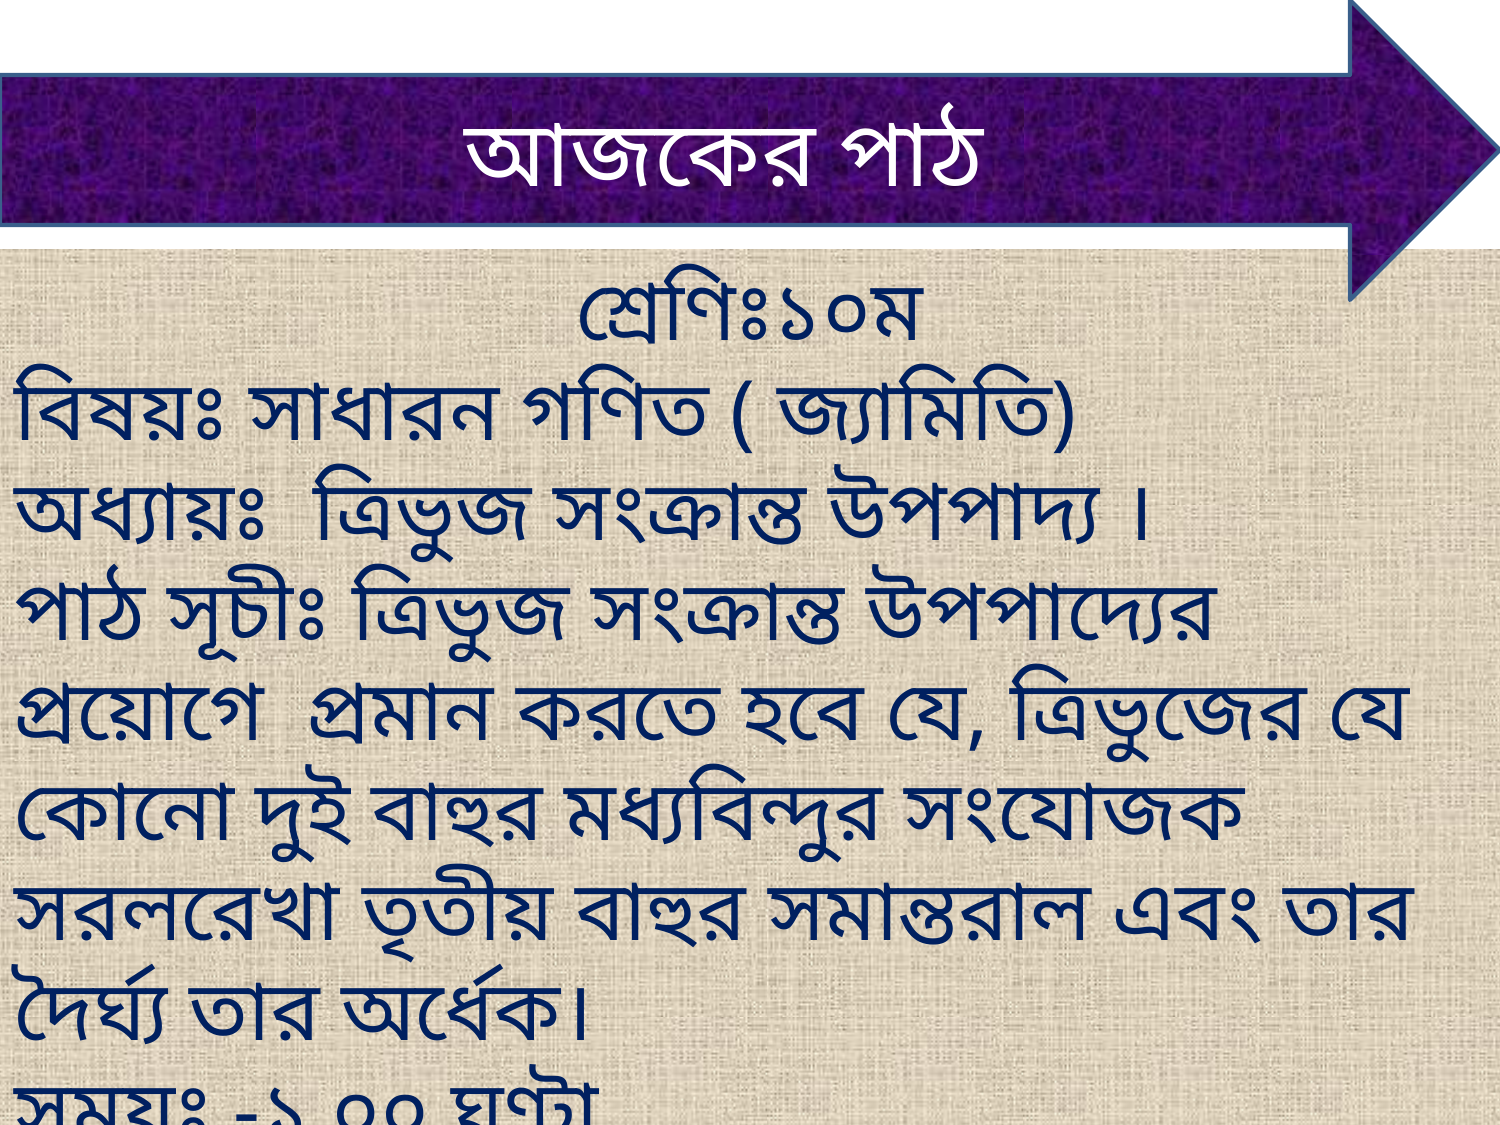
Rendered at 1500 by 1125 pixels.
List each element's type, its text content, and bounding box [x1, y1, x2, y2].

text_box শ্রেণিঃ১০ম বিষয়ঃ সাধারন গণিত ( জ্যামিতি) অধ্যায়ঃ ত্রিভুজ সংক্রান্ত উপপাদ্য । পাঠ সূচীঃ ত্রিভুজ সংক্রান্ত উপপাদ্যের প্রয়োগে প্রমান করতে হবে যে, ত্রিভুজের যে কোনো দুই বাহুর মধ্যবিন্দুর সংযোজক সরলরেখা তৃতীয় বাহুর সমান্তরাল এবং তার দৈর্ঘ্য তার অর্ধেক। সময়ঃ -১.০০ ঘণ্টা [0, 249, 1500, 1125]
text_box আজকের পাঠ [0, 0, 1500, 302]
